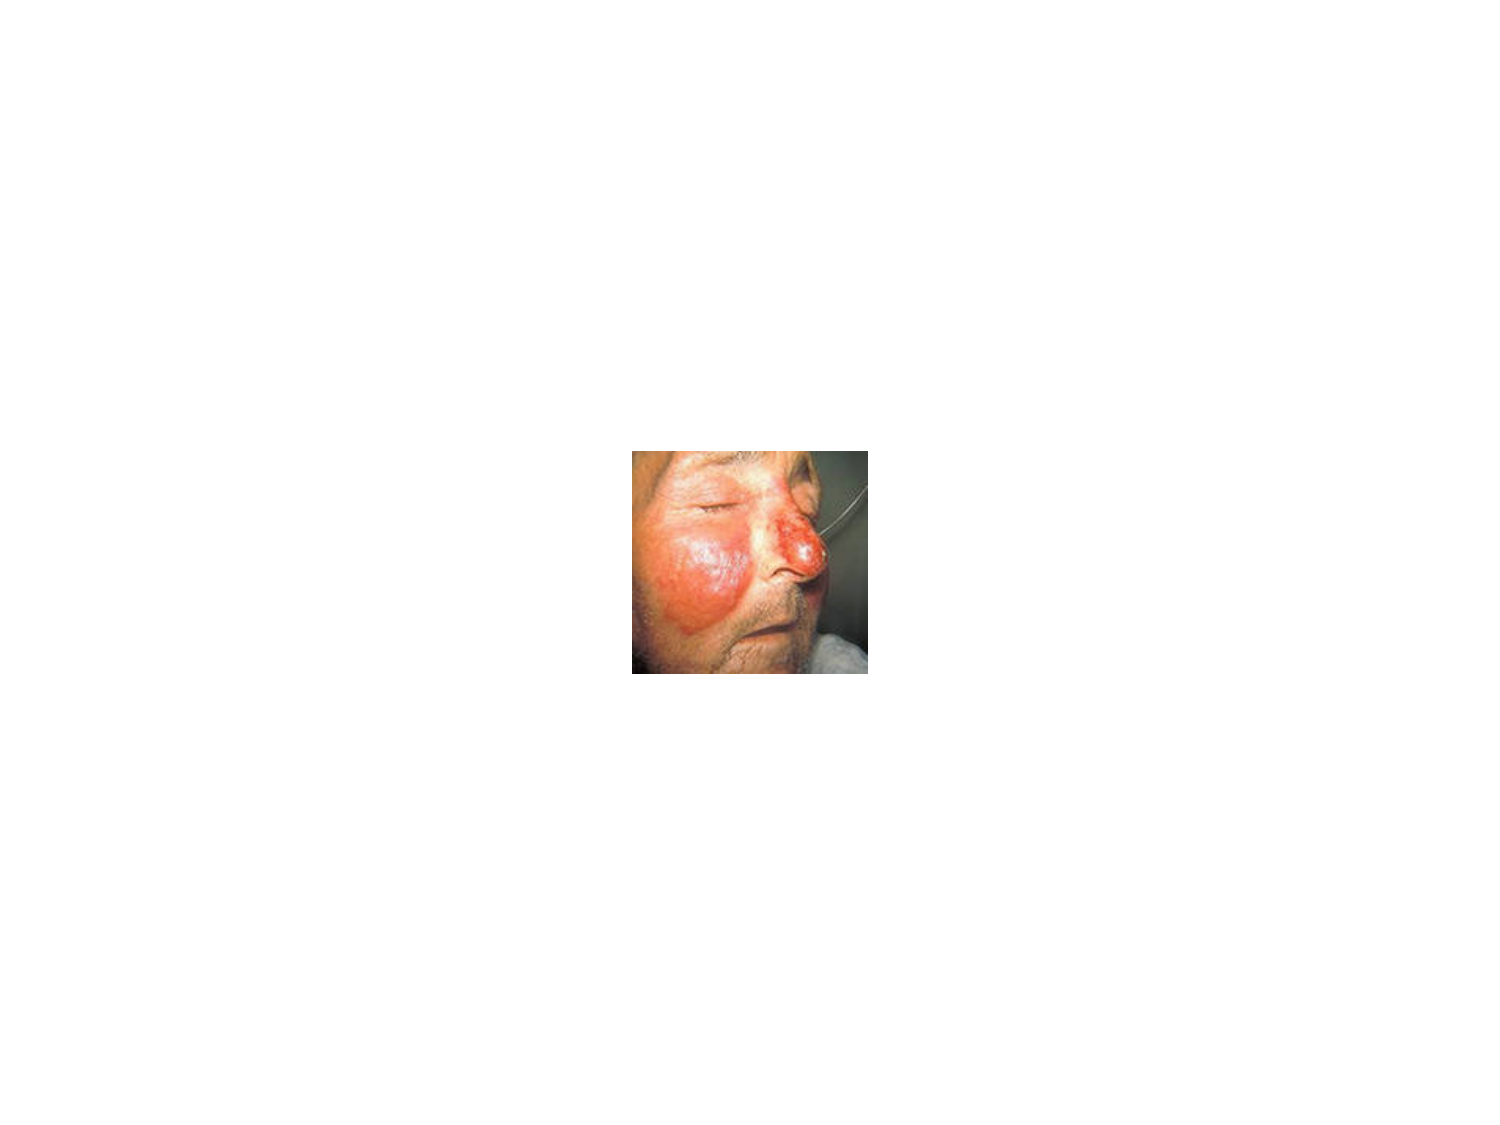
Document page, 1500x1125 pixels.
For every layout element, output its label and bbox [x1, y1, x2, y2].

picture [632, 451, 868, 674]
